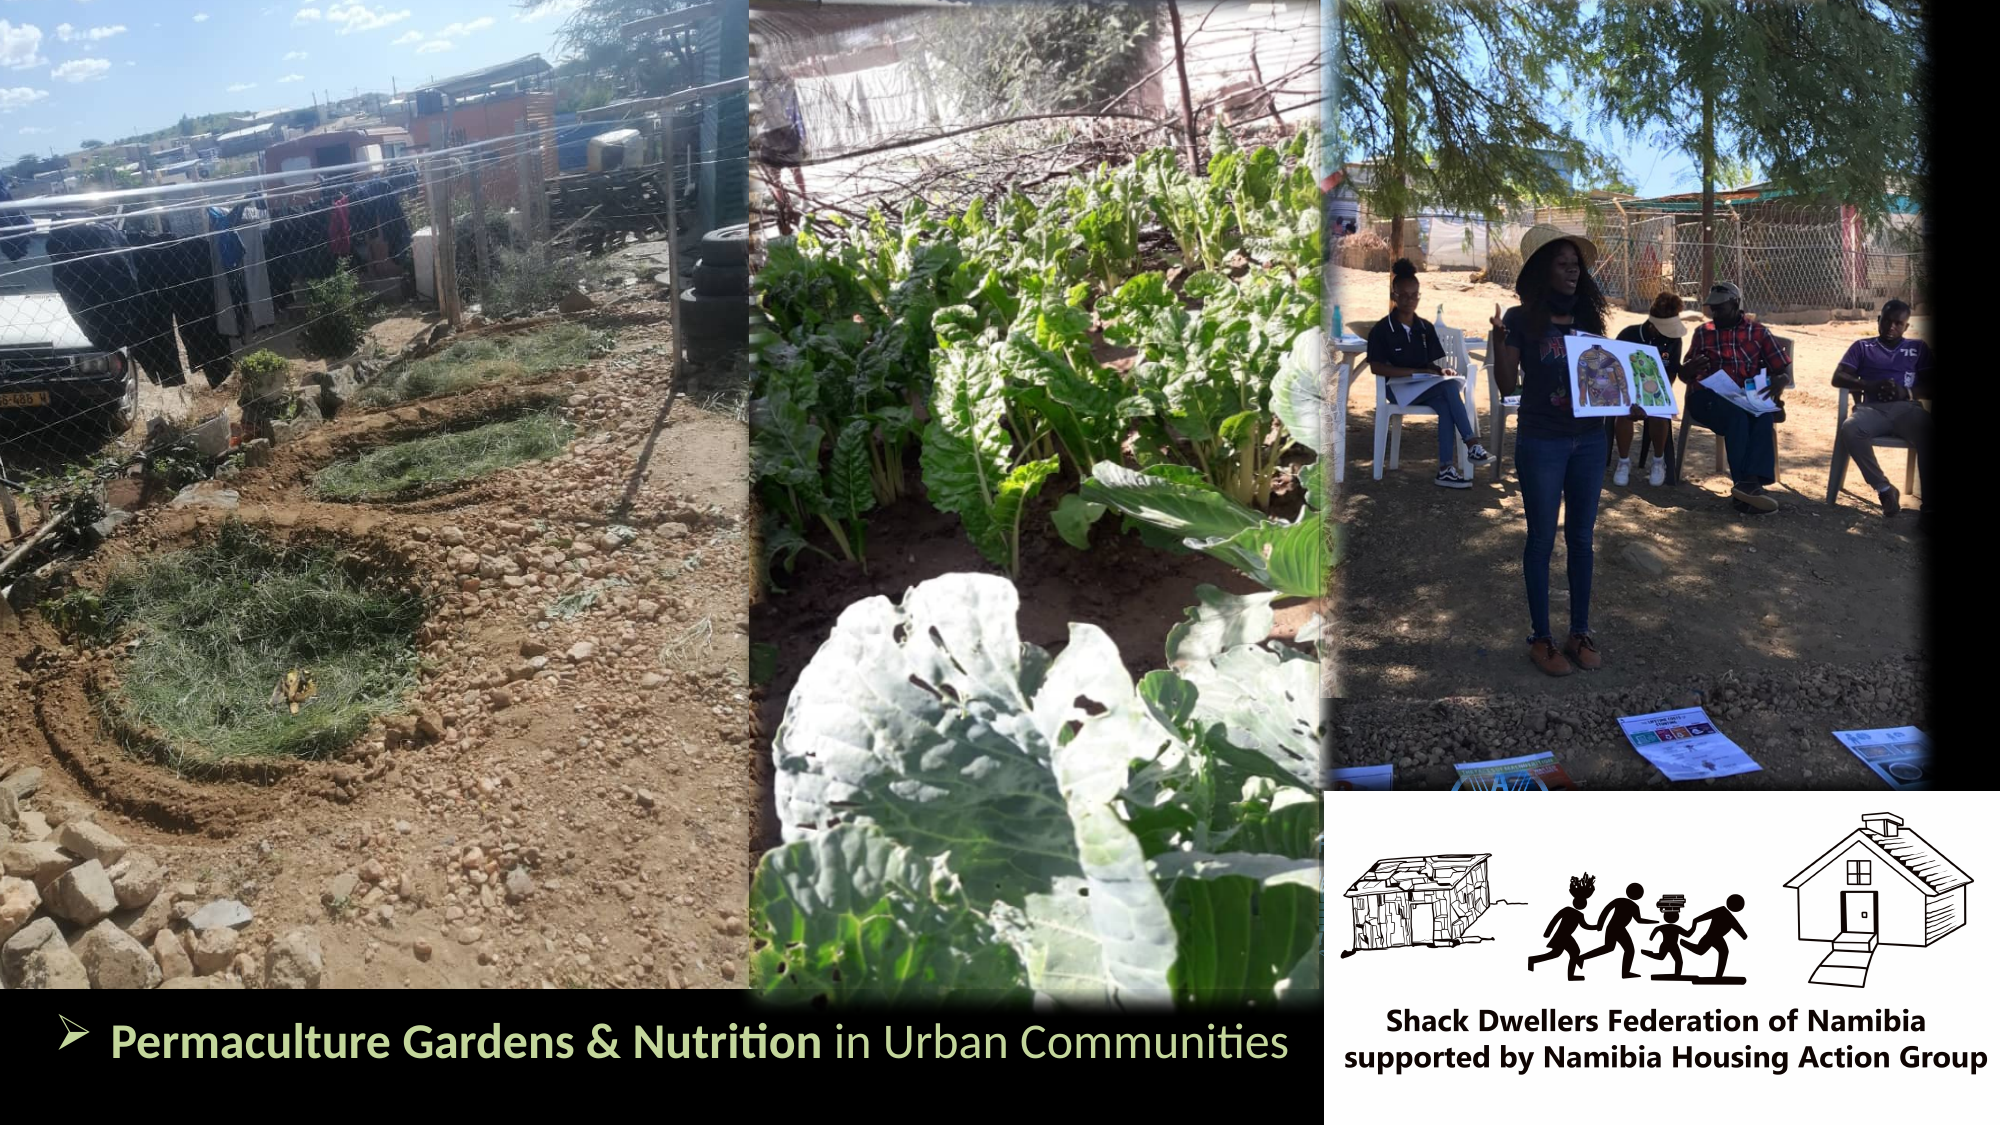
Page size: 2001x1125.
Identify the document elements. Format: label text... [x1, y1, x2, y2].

picture [0, 0, 2000, 1125]
list Organisational Development & Membership Outreach Collaboration with Government and UN Agencies to revive: Food and Nutrition Security Council of Namibia Food and Nutrition Security (FNS) Policy (2020) FNS Implementation Action Plan (2020 – 2025) Permaculture Gardens & Nutrition in Urban Communities [46, 997, 1312, 1125]
